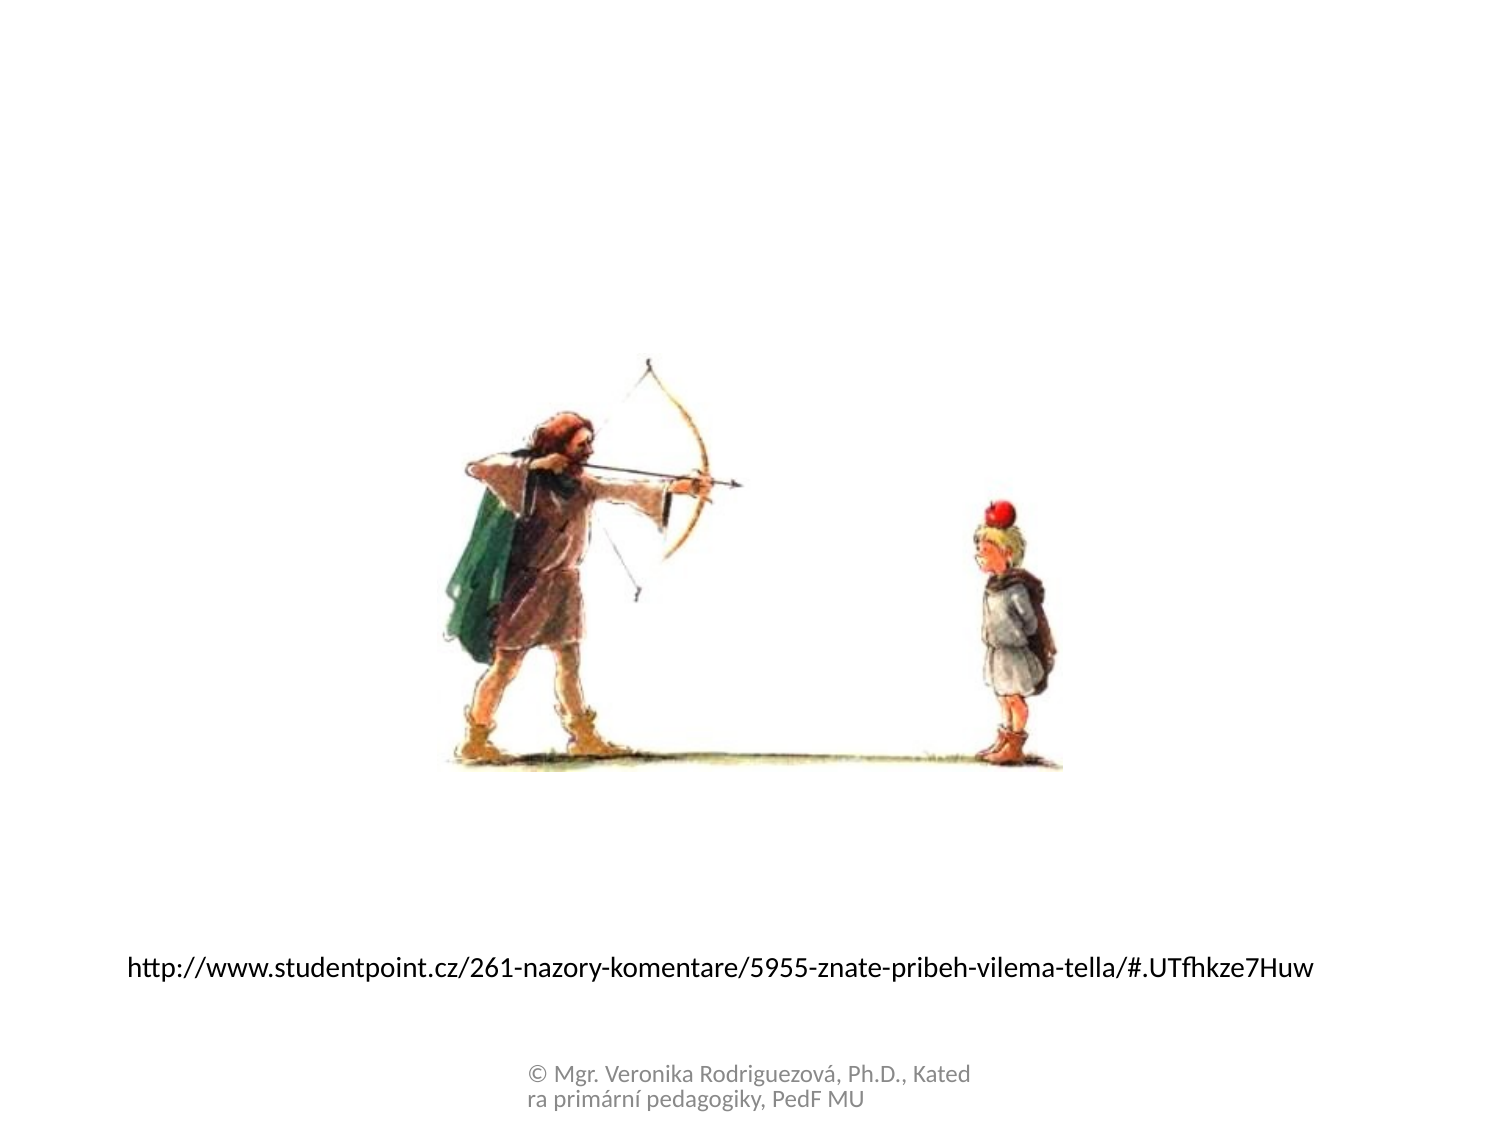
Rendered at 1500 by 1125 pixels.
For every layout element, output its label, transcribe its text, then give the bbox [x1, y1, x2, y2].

picture [437, 352, 1063, 773]
text_box http://www.studentpoint.cz/261-nazory-komentare/5955-znate-pribeh-vilema-tella/#.UTfhkze7Huw [112, 940, 1436, 991]
footer © Mgr. Veronika Rodriguezová, Ph.D., Katedra primární pedagogiky, PedF MU [512, 1042, 988, 1103]
